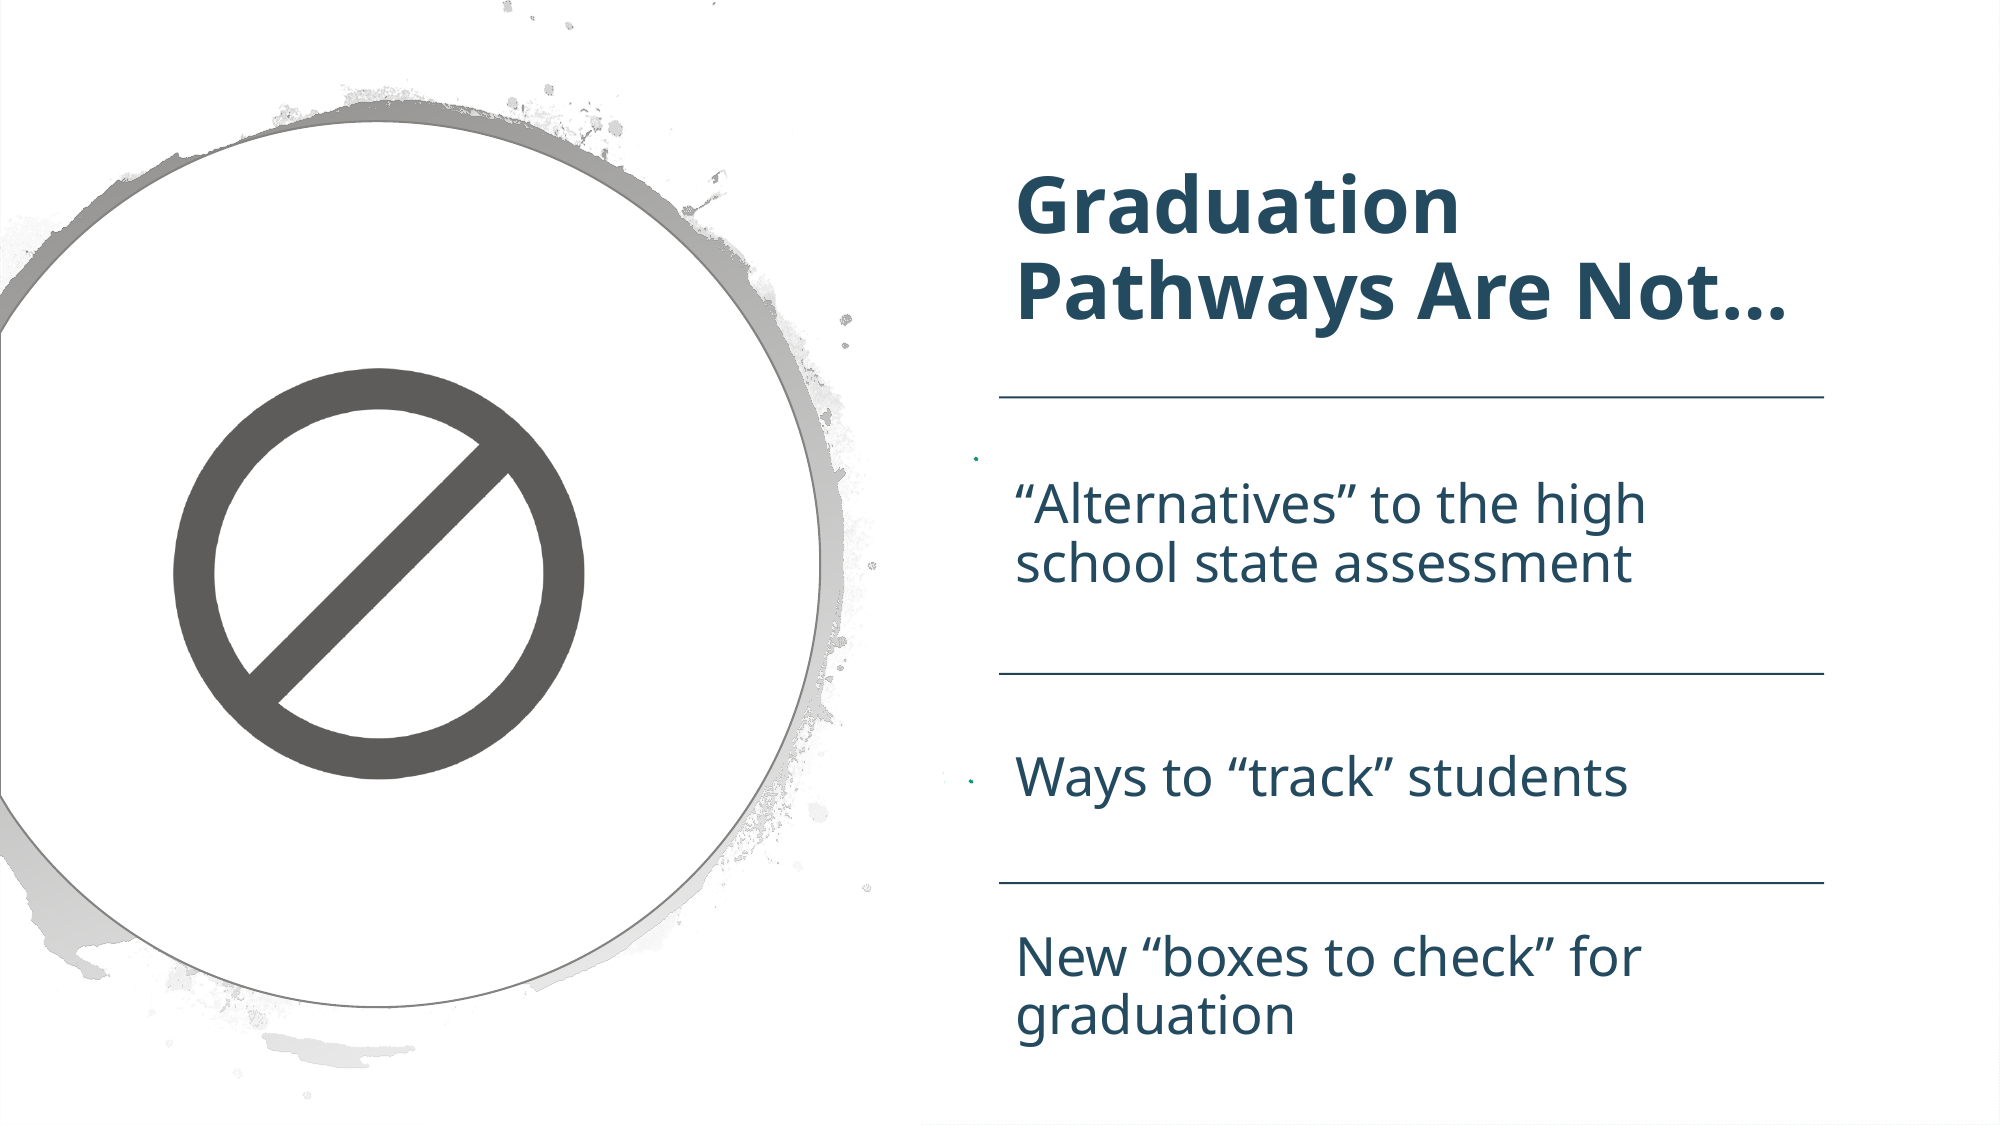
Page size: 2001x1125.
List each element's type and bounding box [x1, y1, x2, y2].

picture [0, 0, 2000, 1125]
list [999, 397, 1825, 1093]
